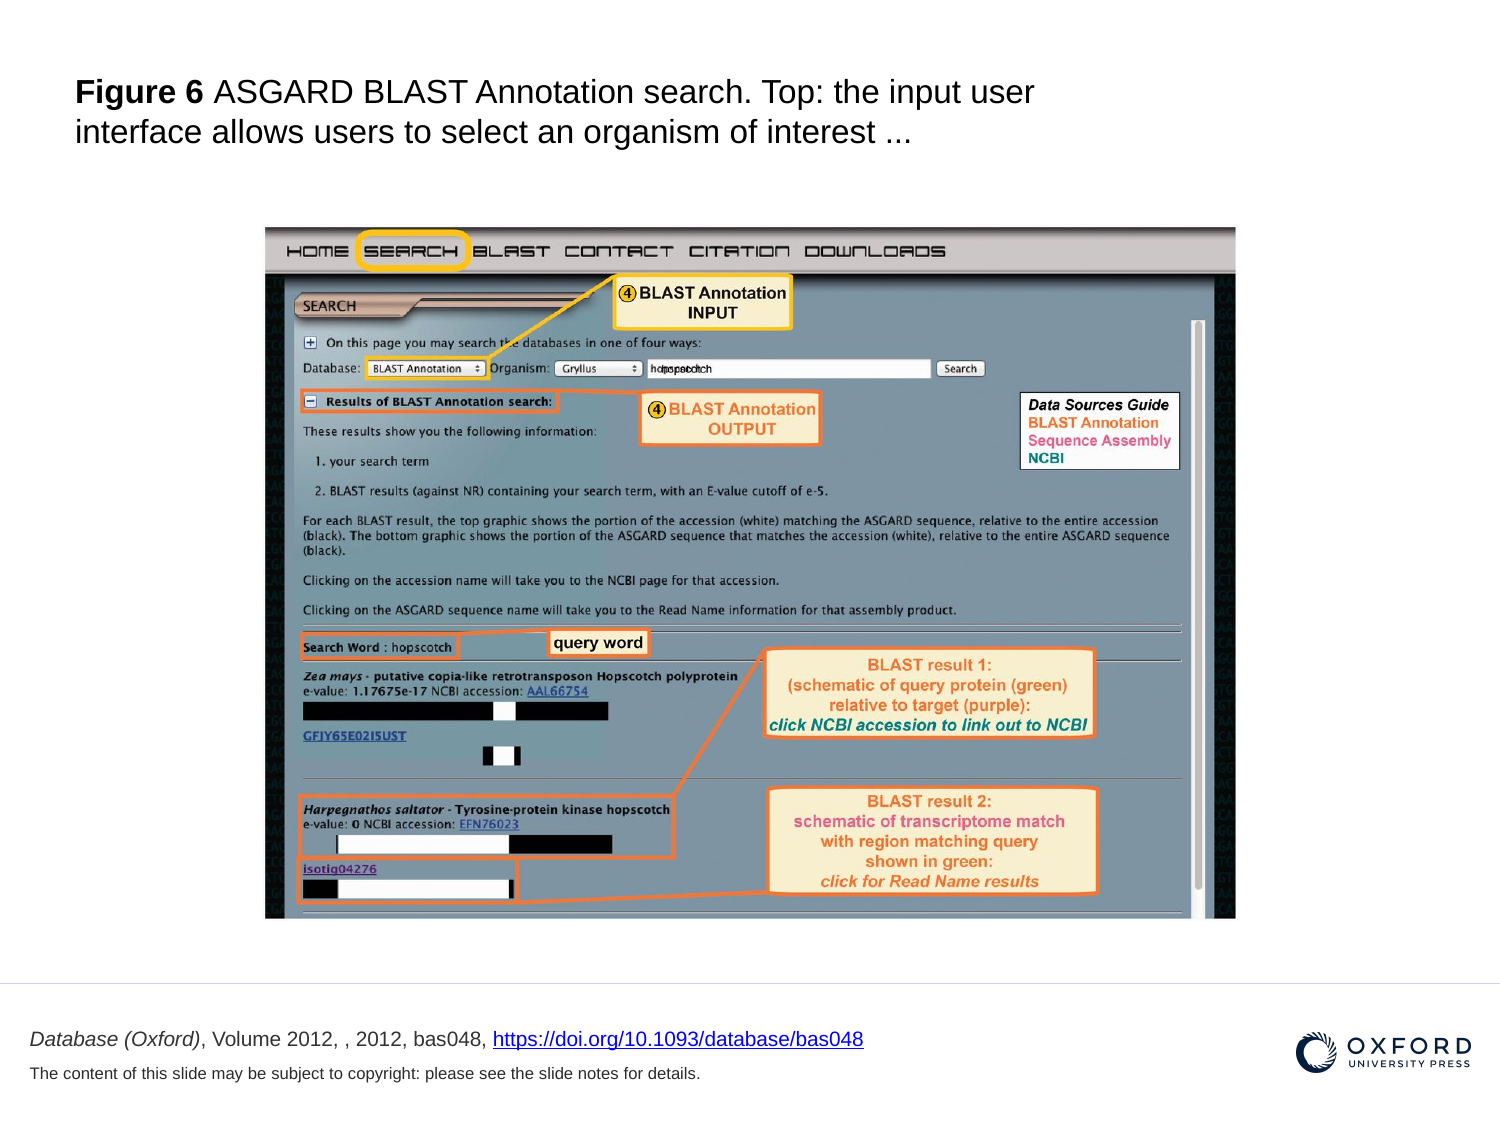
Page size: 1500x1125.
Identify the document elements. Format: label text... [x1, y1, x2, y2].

picture [1296, 1032, 1471, 1073]
title Figure 6 ASGARD BLAST Annotation search. Top: the input user interface allows users to select an organism of interest ... [75, 69, 1078, 171]
footer Database (Oxford), Volume 2012, , 2012, bas048, https://doi.org/10.1093/database/bas048 The content of this slide may be subject to copyright: please see the slide notes for details. [0, 983, 1260, 1125]
picture [262, 224, 1238, 921]
